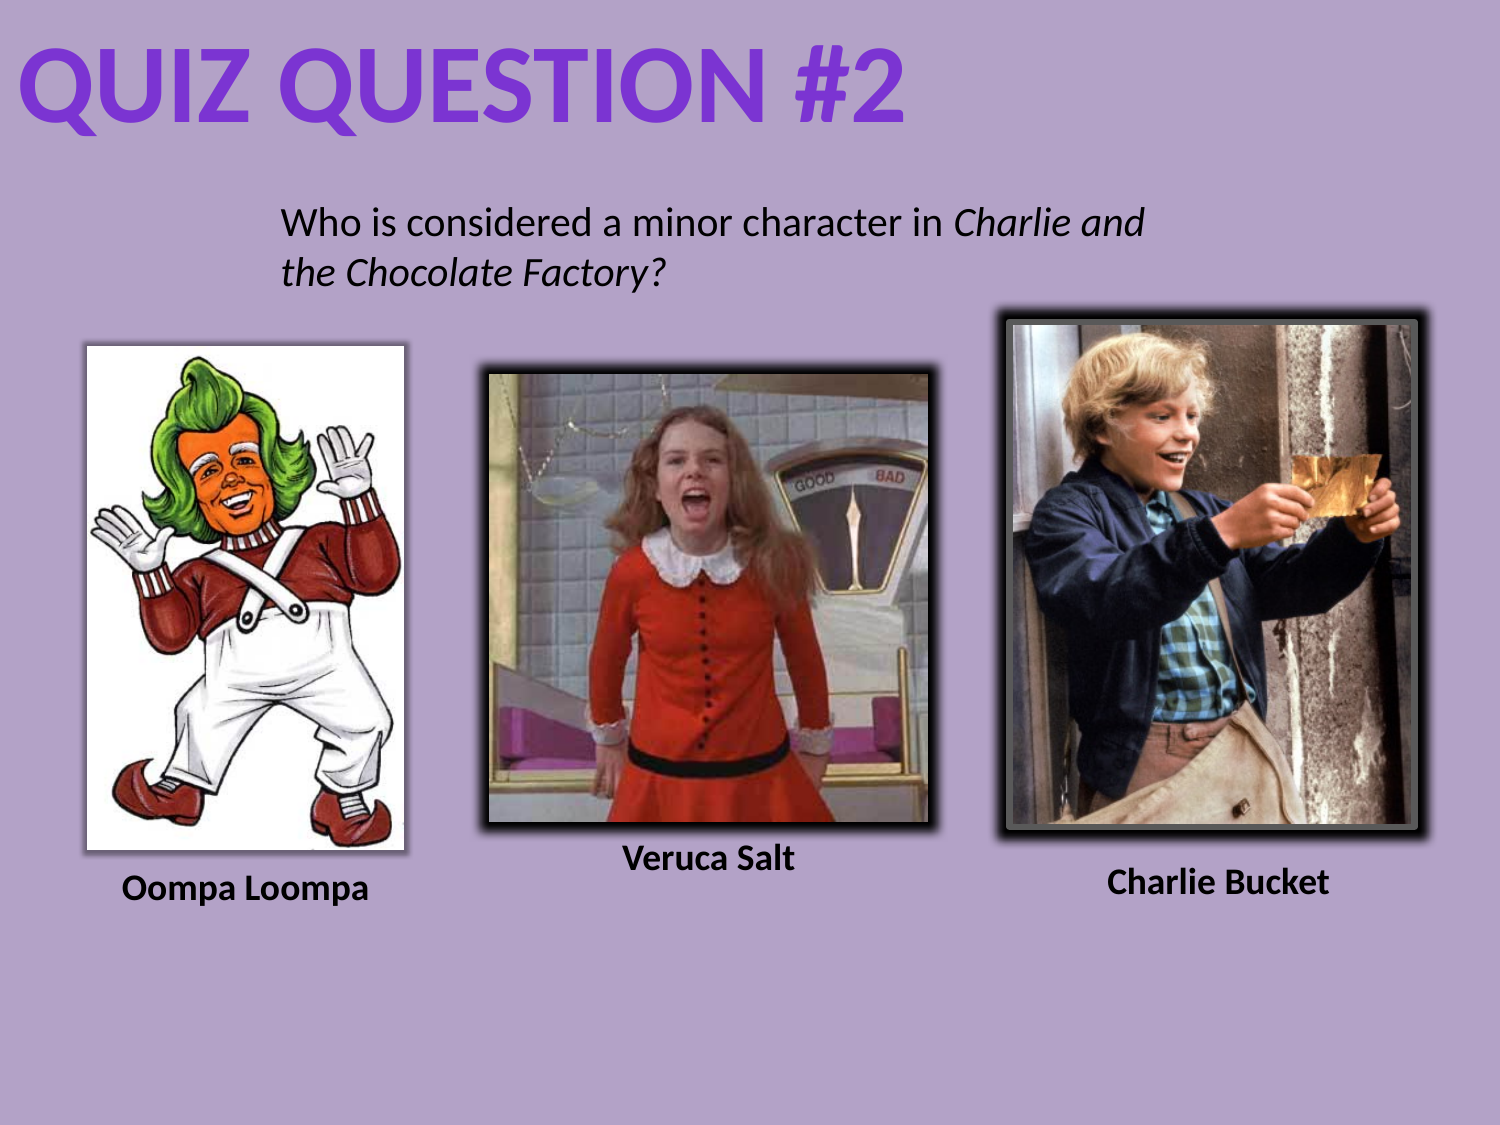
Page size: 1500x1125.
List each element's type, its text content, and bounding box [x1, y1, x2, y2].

text_box Quiz Question #2 [2, 3, 924, 153]
text_box Veruca Salt [546, 831, 872, 886]
text_box Oompa Loompa [106, 860, 385, 916]
text_box Charlie Bucket [1074, 849, 1363, 910]
picture [489, 374, 928, 823]
picture [87, 346, 405, 851]
text_box Who is considered a minor character in Charlie and the Chocolate Factory? [265, 187, 1191, 303]
picture [1012, 324, 1412, 824]
